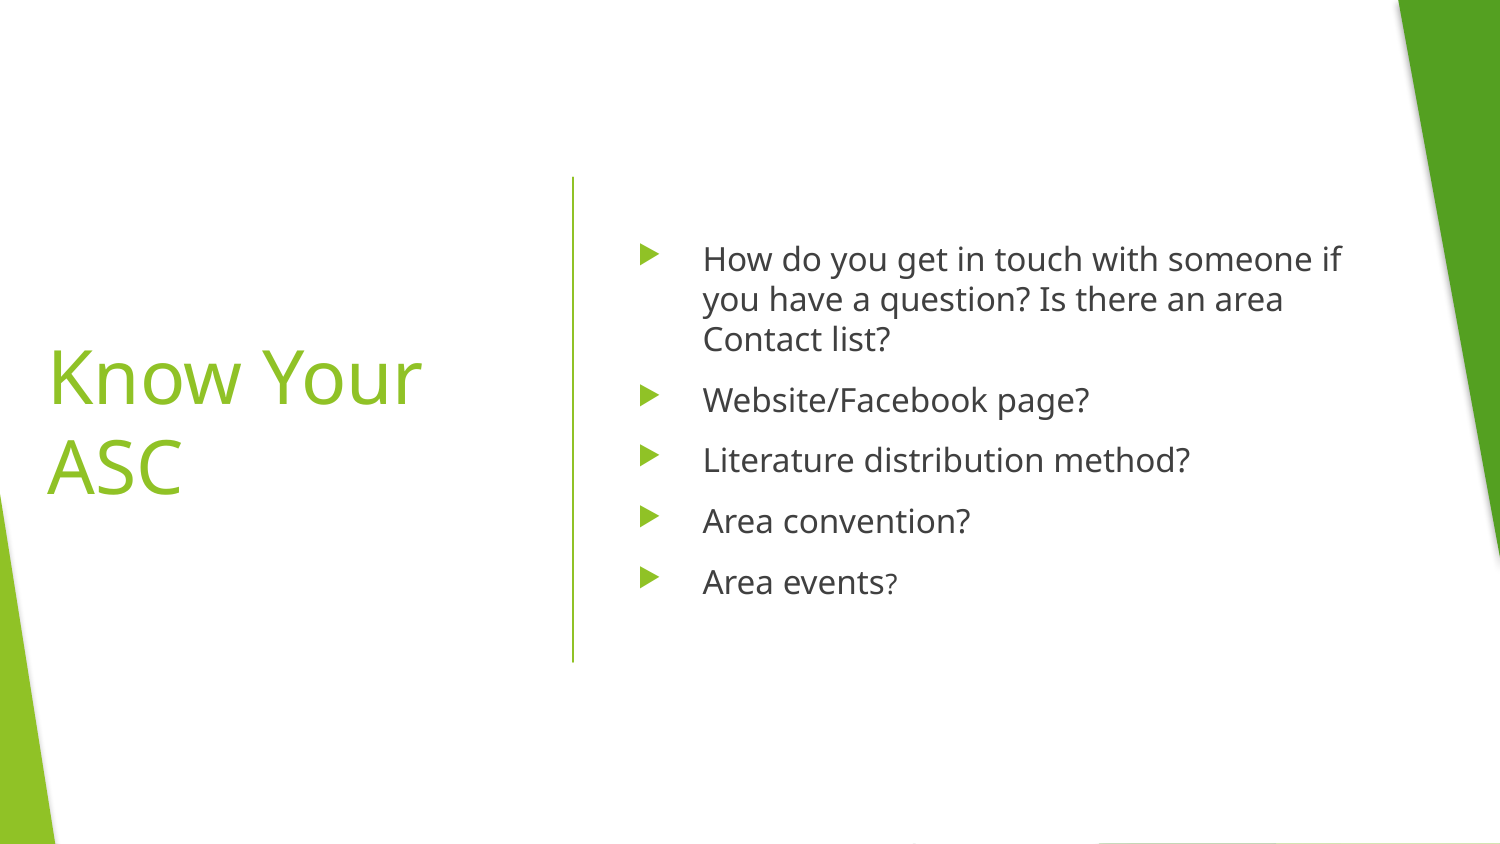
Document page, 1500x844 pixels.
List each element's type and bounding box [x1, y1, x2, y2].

text_box [0, 0, 1500, 844]
